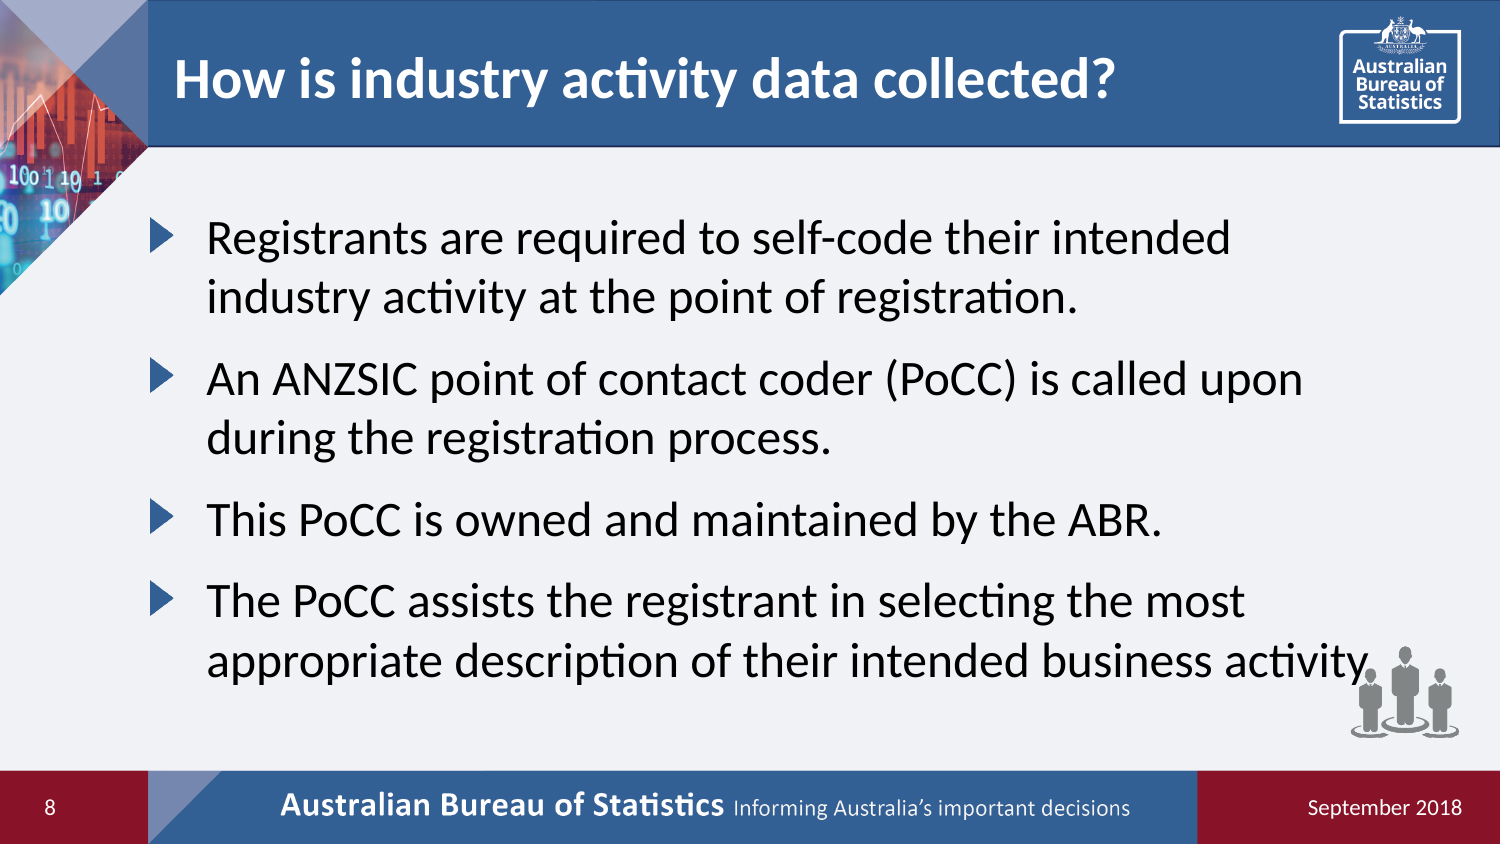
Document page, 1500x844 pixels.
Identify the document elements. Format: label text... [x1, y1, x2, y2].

list Registrants are required to self-code their intended industry activity at the point of registration. An ANZSIC point of contact coder (PoCC) is called upon during the registration process. This PoCC is owned and maintained by the ABR. The PoCC assists the registrant in selecting the most appropriate description of their intended business activity. [135, 197, 1402, 755]
title How is industry activity data collected? [159, 0, 1317, 151]
slide_number 8 [29, 788, 113, 824]
picture [0, 0, 1500, 844]
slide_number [1210, 788, 1478, 824]
